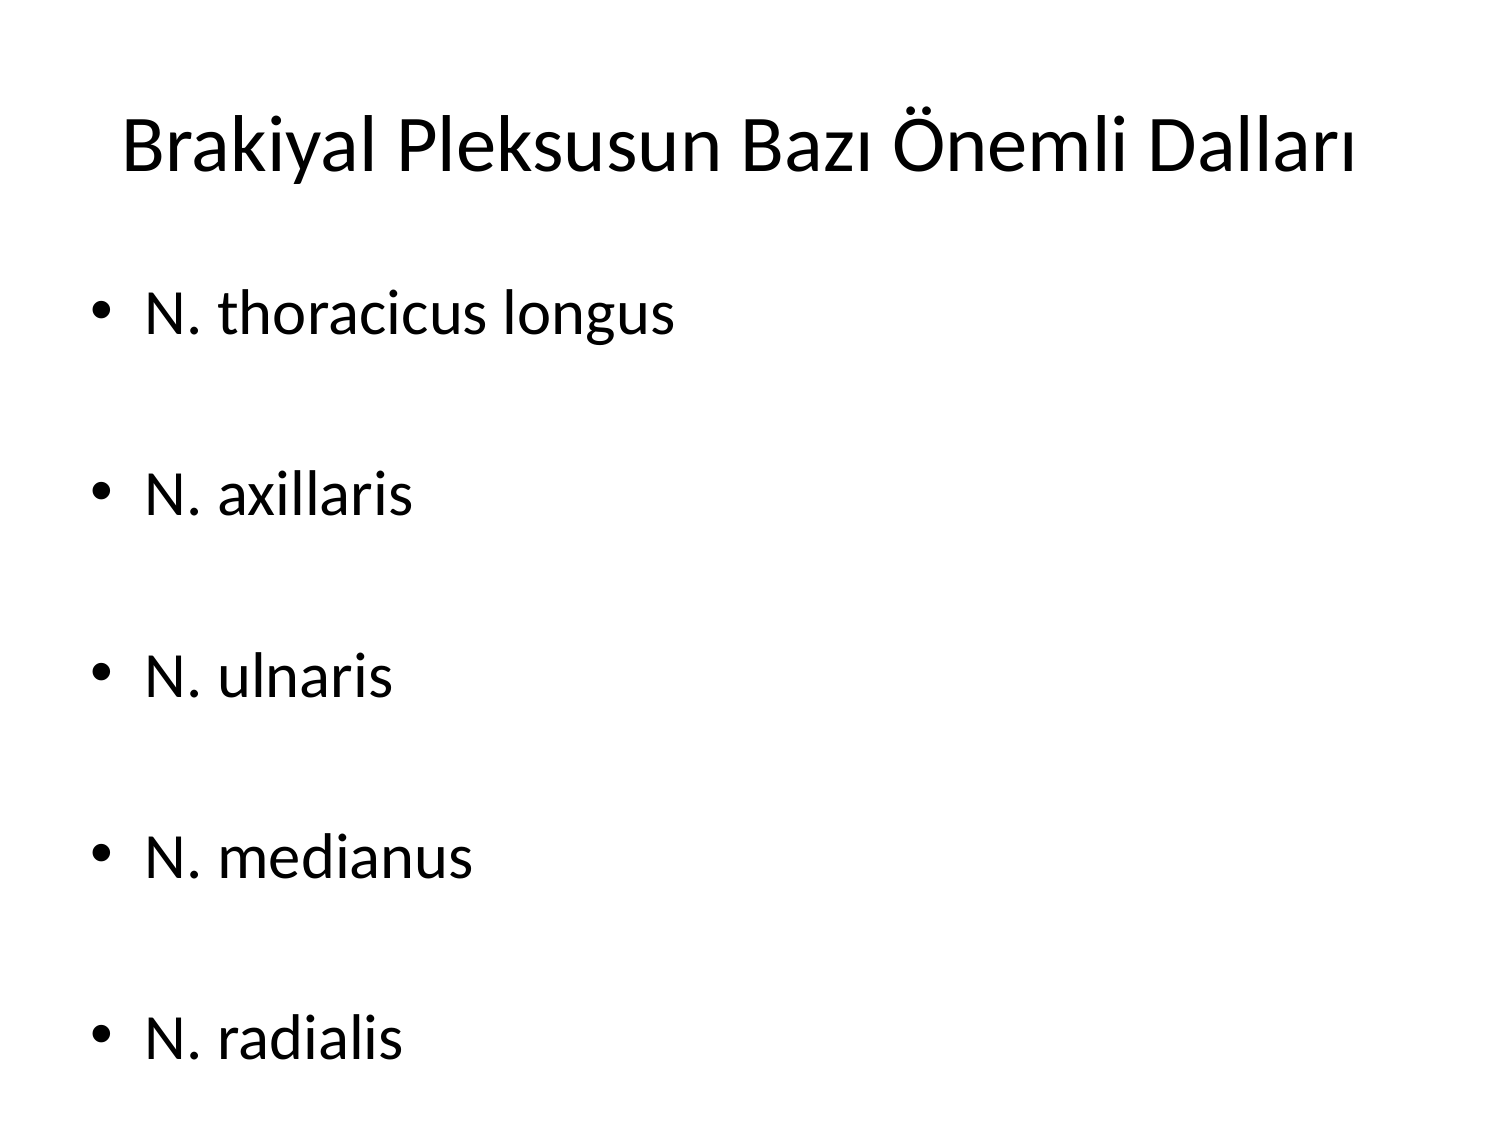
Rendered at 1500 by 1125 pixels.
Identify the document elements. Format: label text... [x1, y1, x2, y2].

title Brakiyal Pleksusun Bazı Önemli Dalları [75, 45, 1425, 233]
list N. thoracicus longus N. axillaris N. ulnaris N. medianus N. radialis [75, 262, 1425, 1083]
